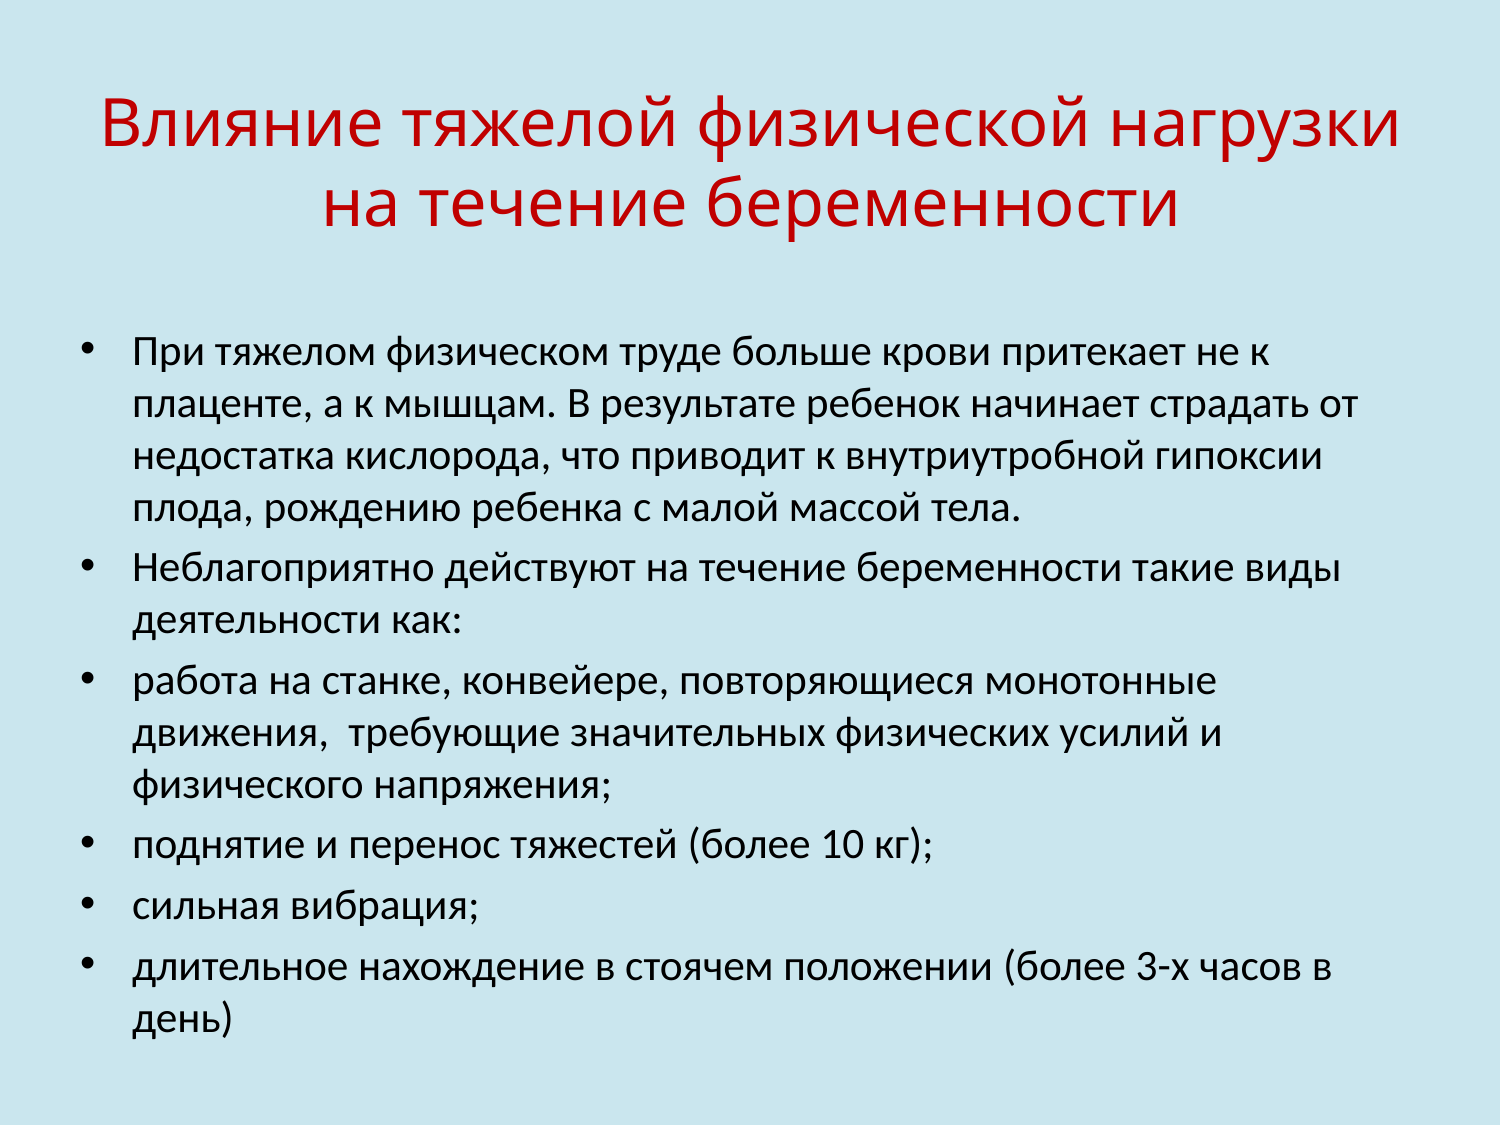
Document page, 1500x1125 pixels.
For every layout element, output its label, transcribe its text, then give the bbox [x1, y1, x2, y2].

list При тяжелом физическом труде больше крови притекает не к плаценте, а к мышцам. В результате ребенок начинает страдать от недостатка кислорода, что приводит к внутриутробной гипоксии плода, рождению ребенка с малой массой тела. Неблагоприятно действуют на течение беременности такие виды деятельности как: работа на станке, конвейере, повторяющиеся монотонные движения, требующие значительных физических усилий и физического напряжения; поднятие и перенос тяжестей (более 10 кг); сильная вибрация; длительное нахождение в стоячем положении (более 3-х часов в день) [64, 314, 1415, 1057]
title Влияние тяжелой физической нагрузки на течение беременности [76, 66, 1427, 254]
